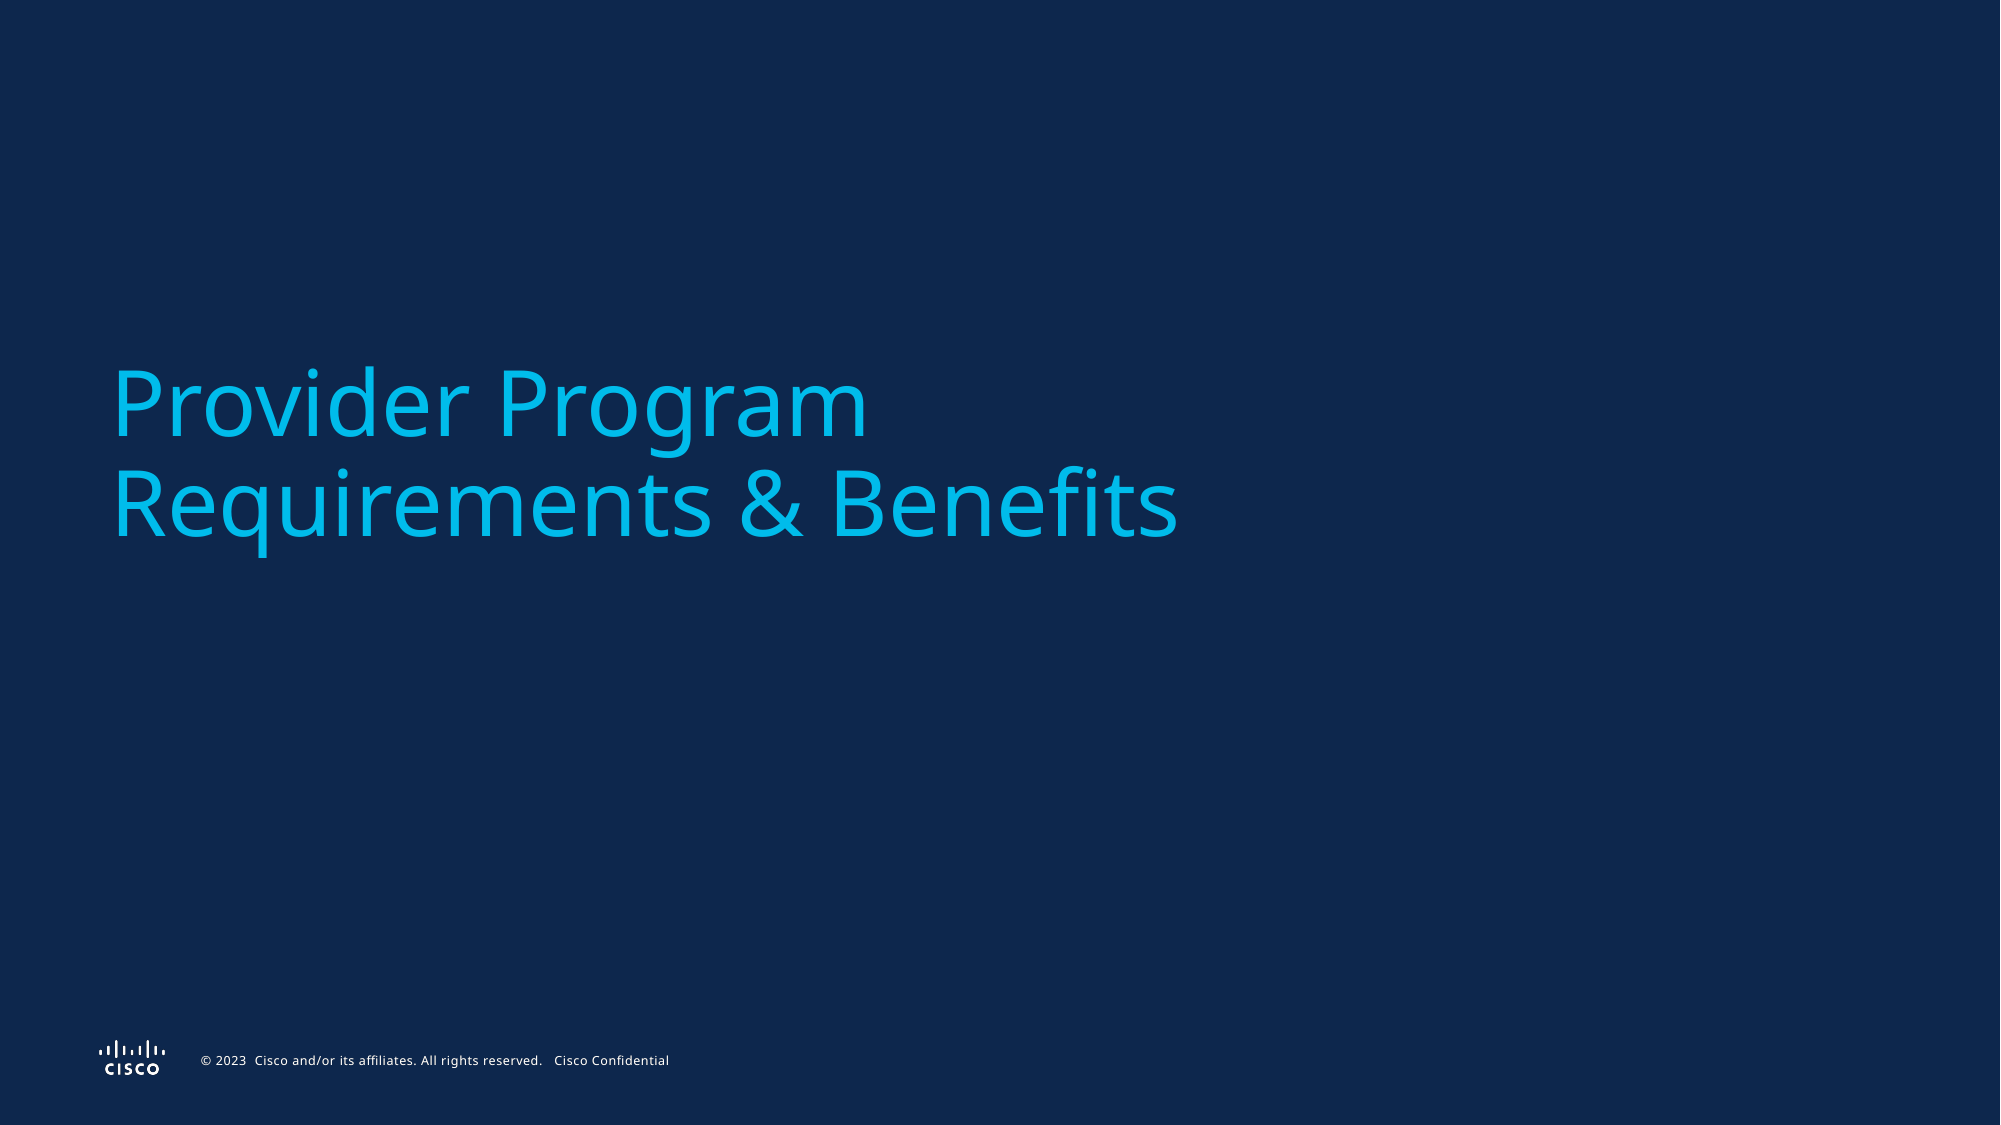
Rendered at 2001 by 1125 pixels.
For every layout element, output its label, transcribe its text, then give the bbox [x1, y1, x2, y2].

title Provider Program Requirements & Benefits [102, 457, 1782, 563]
picture [99, 1040, 165, 1075]
